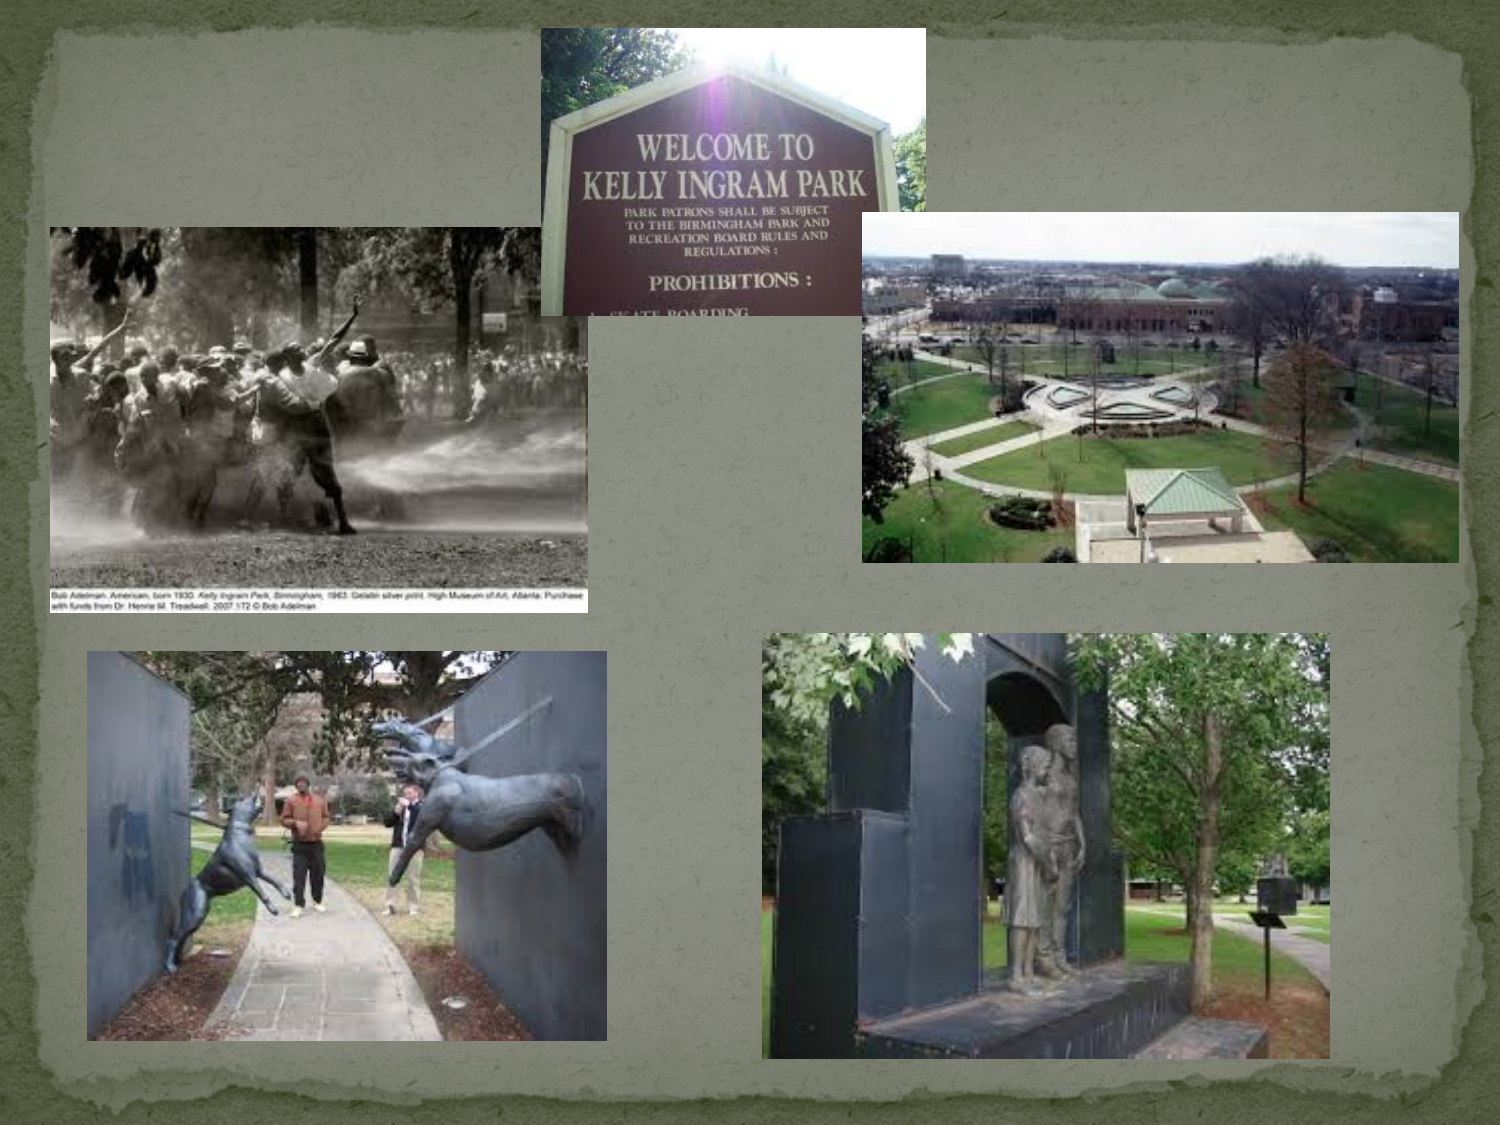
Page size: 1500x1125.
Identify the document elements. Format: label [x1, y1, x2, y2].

list [52, 230, 587, 612]
picture [87, 651, 607, 1041]
picture [541, 28, 1459, 563]
picture [762, 633, 1330, 1059]
